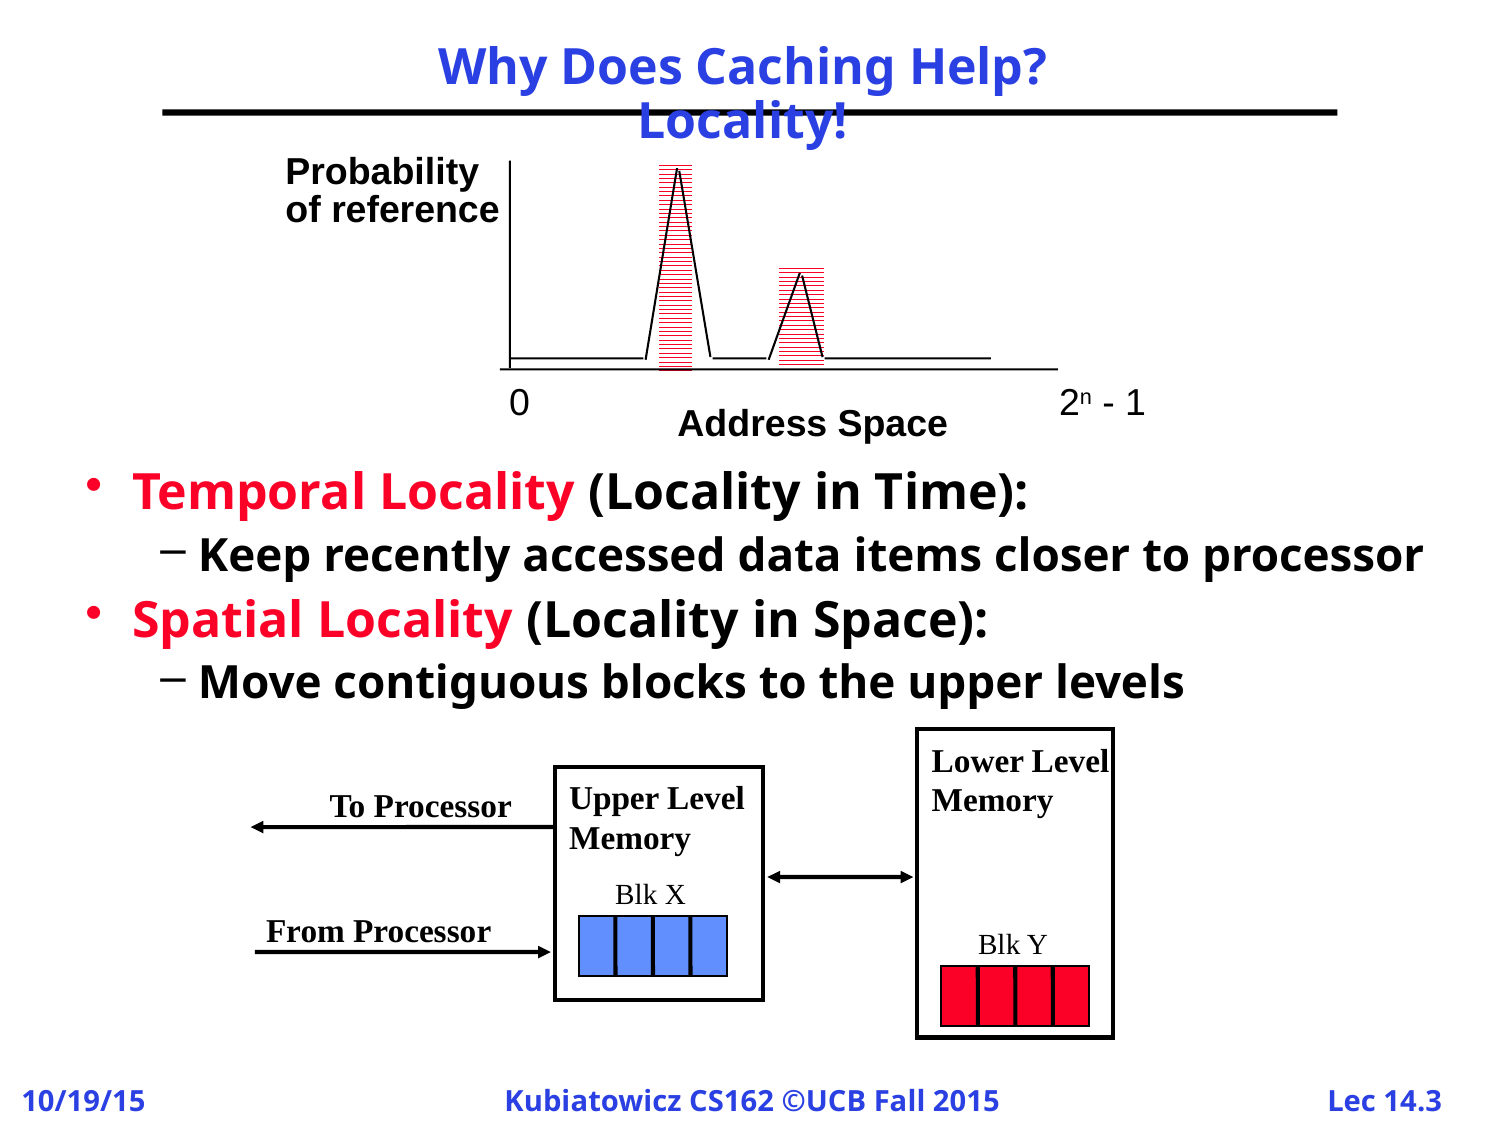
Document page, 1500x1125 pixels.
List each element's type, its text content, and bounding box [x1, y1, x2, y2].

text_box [274, 149, 1158, 449]
list Temporal Locality (Locality in Time): Keep recently accessed data items closer to processor Spatial Locality (Locality in Space): Move contiguous blocks to the upper levels [75, 462, 1475, 1109]
title Why Does Caching Help? Locality! [320, 37, 1166, 234]
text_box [250, 728, 1126, 1038]
